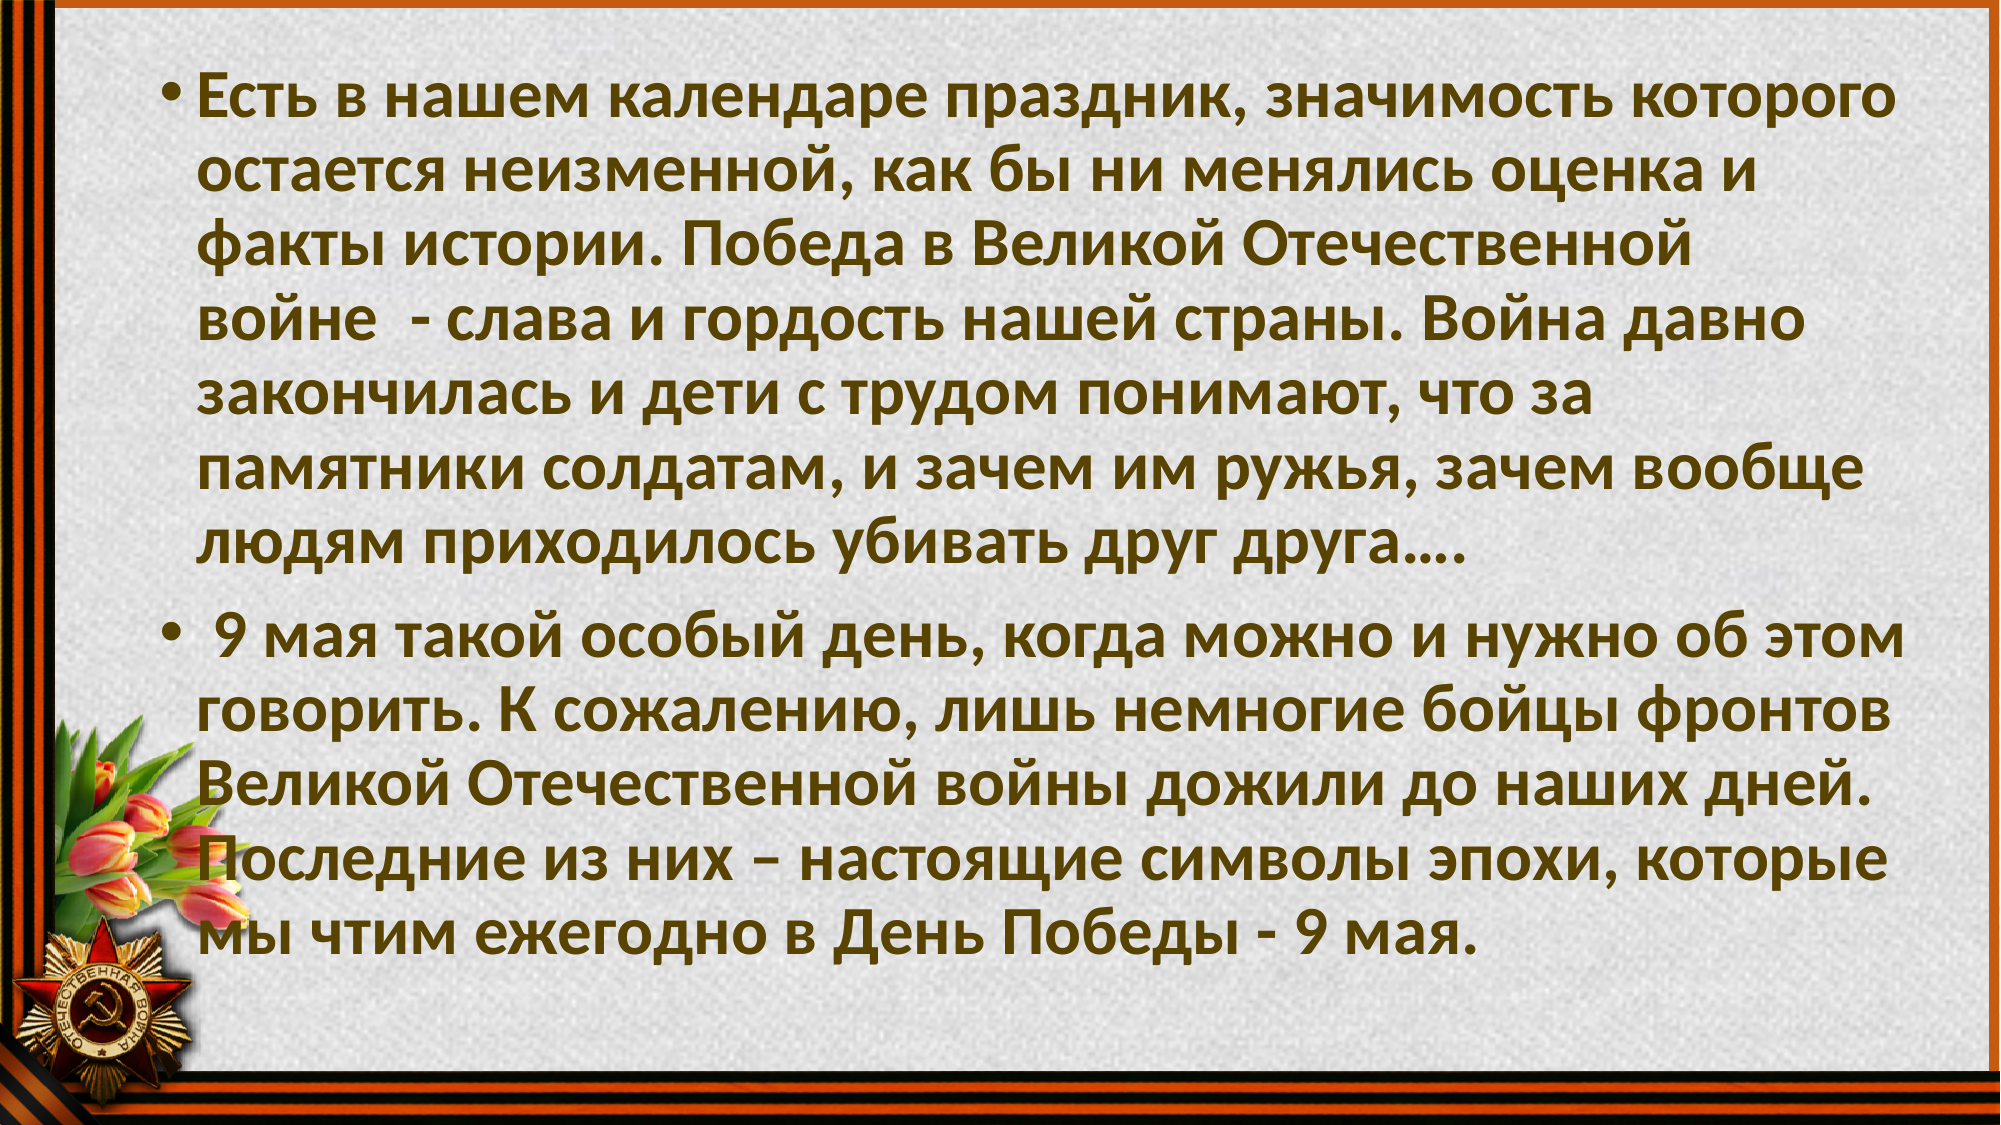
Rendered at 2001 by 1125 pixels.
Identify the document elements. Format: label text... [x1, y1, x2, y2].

picture [0, 0, 2001, 1125]
list Есть в нашем календаре праздник, значимость которого остается неизменной, как бы ни менялись оценка и факты истории. Победа в Великой Отечественной войне - слава и гордость нашей страны. Война давно закончилась и дети с трудом понимают, что за памятники солдатам, и зачем им ружья, зачем вообще людям приходилось убивать друг друга…. 9 мая такой особый день, когда можно и нужно об этом говорить. К сожалению, лишь немногие бойцы фронтов Великой Отечественной войны дожили до наших дней. Последние из них – настоящие символы эпохи, которые мы чтим ежегодно в День Победы - 9 мая. [144, 50, 1931, 1050]
